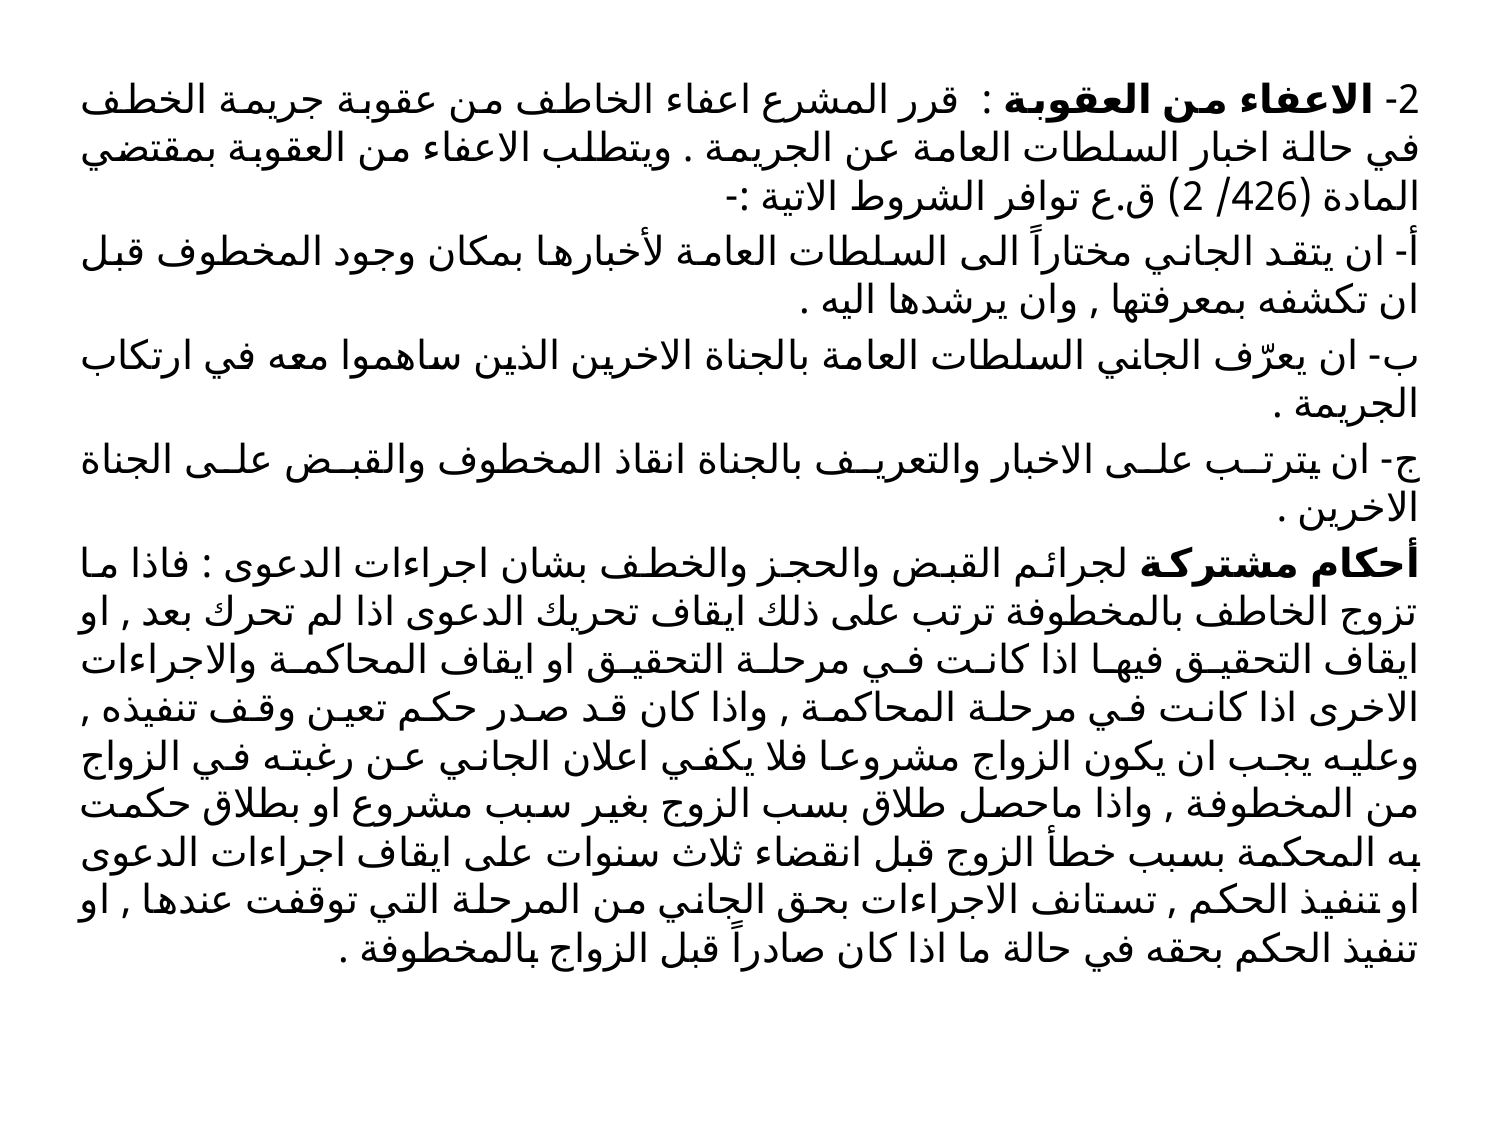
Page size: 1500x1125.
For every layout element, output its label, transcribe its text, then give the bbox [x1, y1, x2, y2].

list 2- الاعفاء من العقوبة : قرر المشرع اعفاء الخاطف من عقوبة جريمة الخطف في حالة اخبار السلطات العامة عن الجريمة . ويتطلب الاعفاء من العقوبة بمقتضي المادة (426/ 2) ق.ع توافر الشروط الاتية :- أ- ان يتقد الجاني مختاراً الى السلطات العامة لأخبارها بمكان وجود المخطوف قبل ان تكشفه بمعرفتها , وان يرشدها اليه . ب- ان يعرّف الجاني السلطات العامة بالجناة الاخرين الذين ساهموا معه في ارتكاب الجريمة . ج- ان يترتب على الاخبار والتعريف بالجناة انقاذ المخطوف والقبض على الجناة الاخرين . أحكام مشتركة لجرائم القبض والحجز والخطف بشان اجراءات الدعوى : فاذا ما تزوج الخاطف بالمخطوفة ترتب على ذلك ايقاف تحريك الدعوى اذا لم تحرك بعد , او ايقاف التحقيق فيها اذا كانت في مرحلة التحقيق او ايقاف المحاكمة والاجراءات الاخرى اذا كانت في مرحلة المحاكمة , واذا كان قد صدر حكم تعين وقف تنفيذه , وعليه يجب ان يكون الزواج مشروعا فلا يكفي اعلان الجاني عن رغبته في الزواج من المخطوفة , واذا ماحصل طلاق بسب الزوج بغير سبب مشروع او بطلاق حكمت به المحكمة بسبب خطأ الزوج قبل انقضاء ثلاث سنوات على ايقاف اجراءات الدعوى او تنفيذ الحكم , تستانف الاجراءات بحق الجاني من المرحلة التي توقفت عندها , او تنفيذ الحكم بحقه في حالة ما اذا كان صادراً قبل الزواج بالمخطوفة . [64, 66, 1436, 1012]
